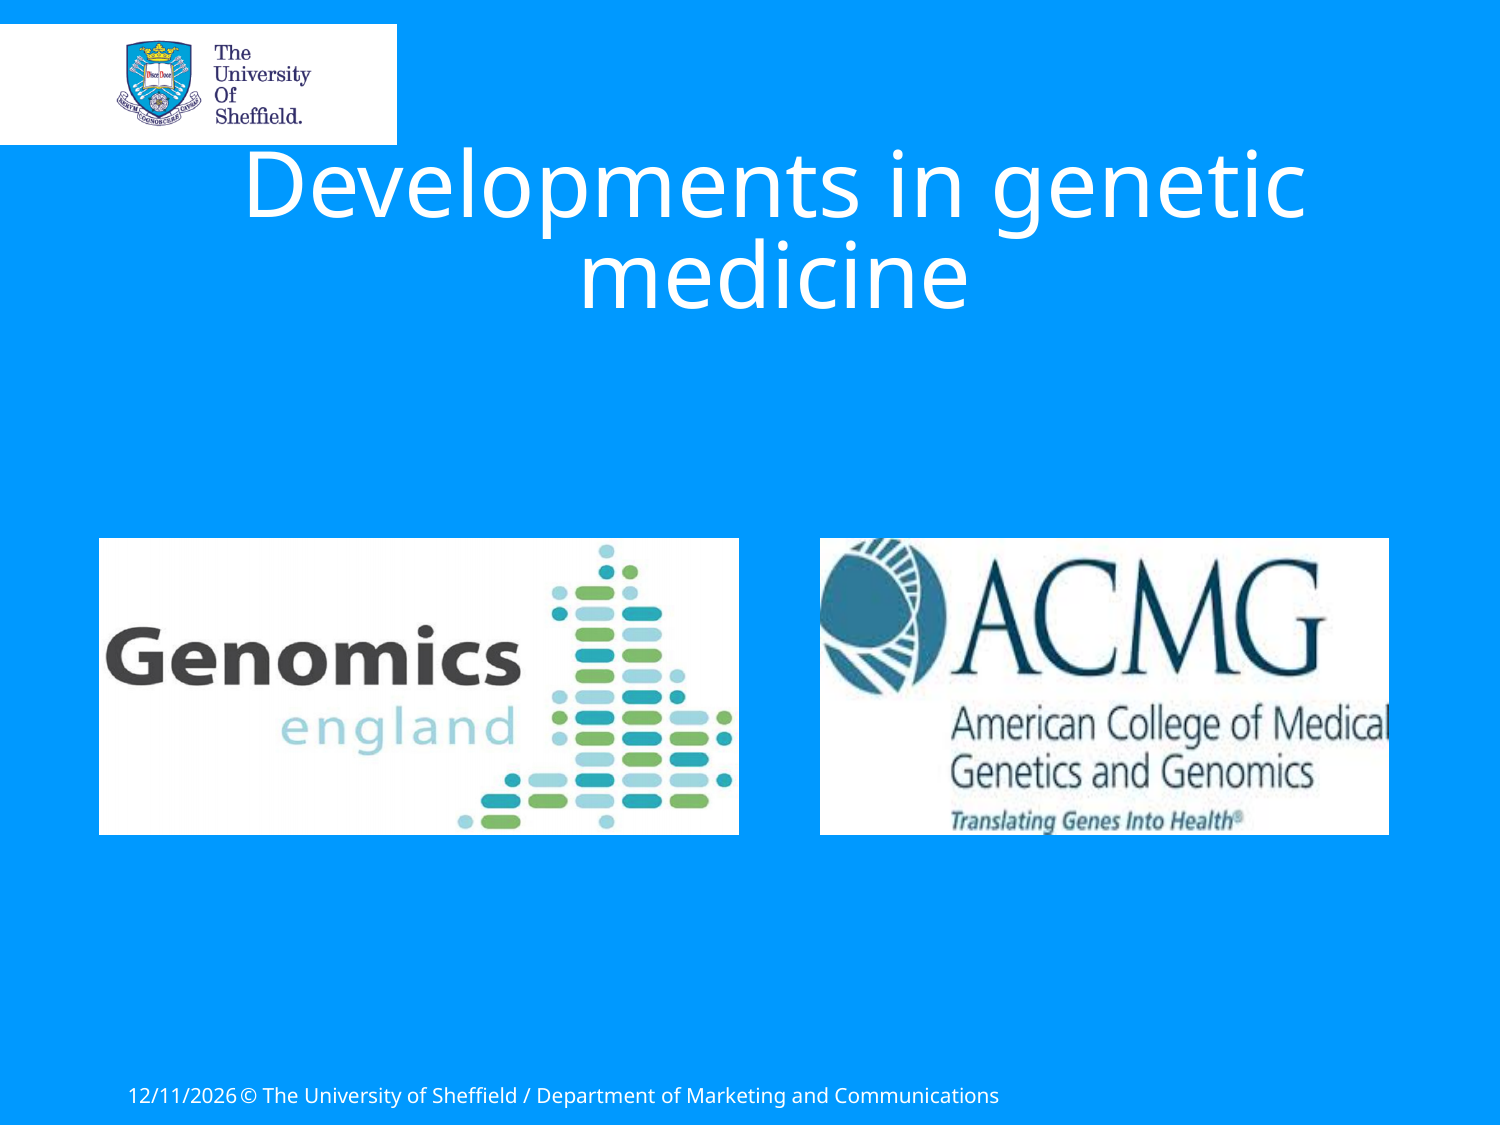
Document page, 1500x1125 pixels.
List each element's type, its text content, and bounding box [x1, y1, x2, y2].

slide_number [112, 1074, 225, 1125]
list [820, 538, 1390, 835]
title Developments in genetic medicine [99, 137, 1450, 303]
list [99, 538, 739, 835]
picture [0, 24, 397, 145]
footer © The University of Sheffield / Department of Marketing and Communications [225, 1074, 1075, 1125]
